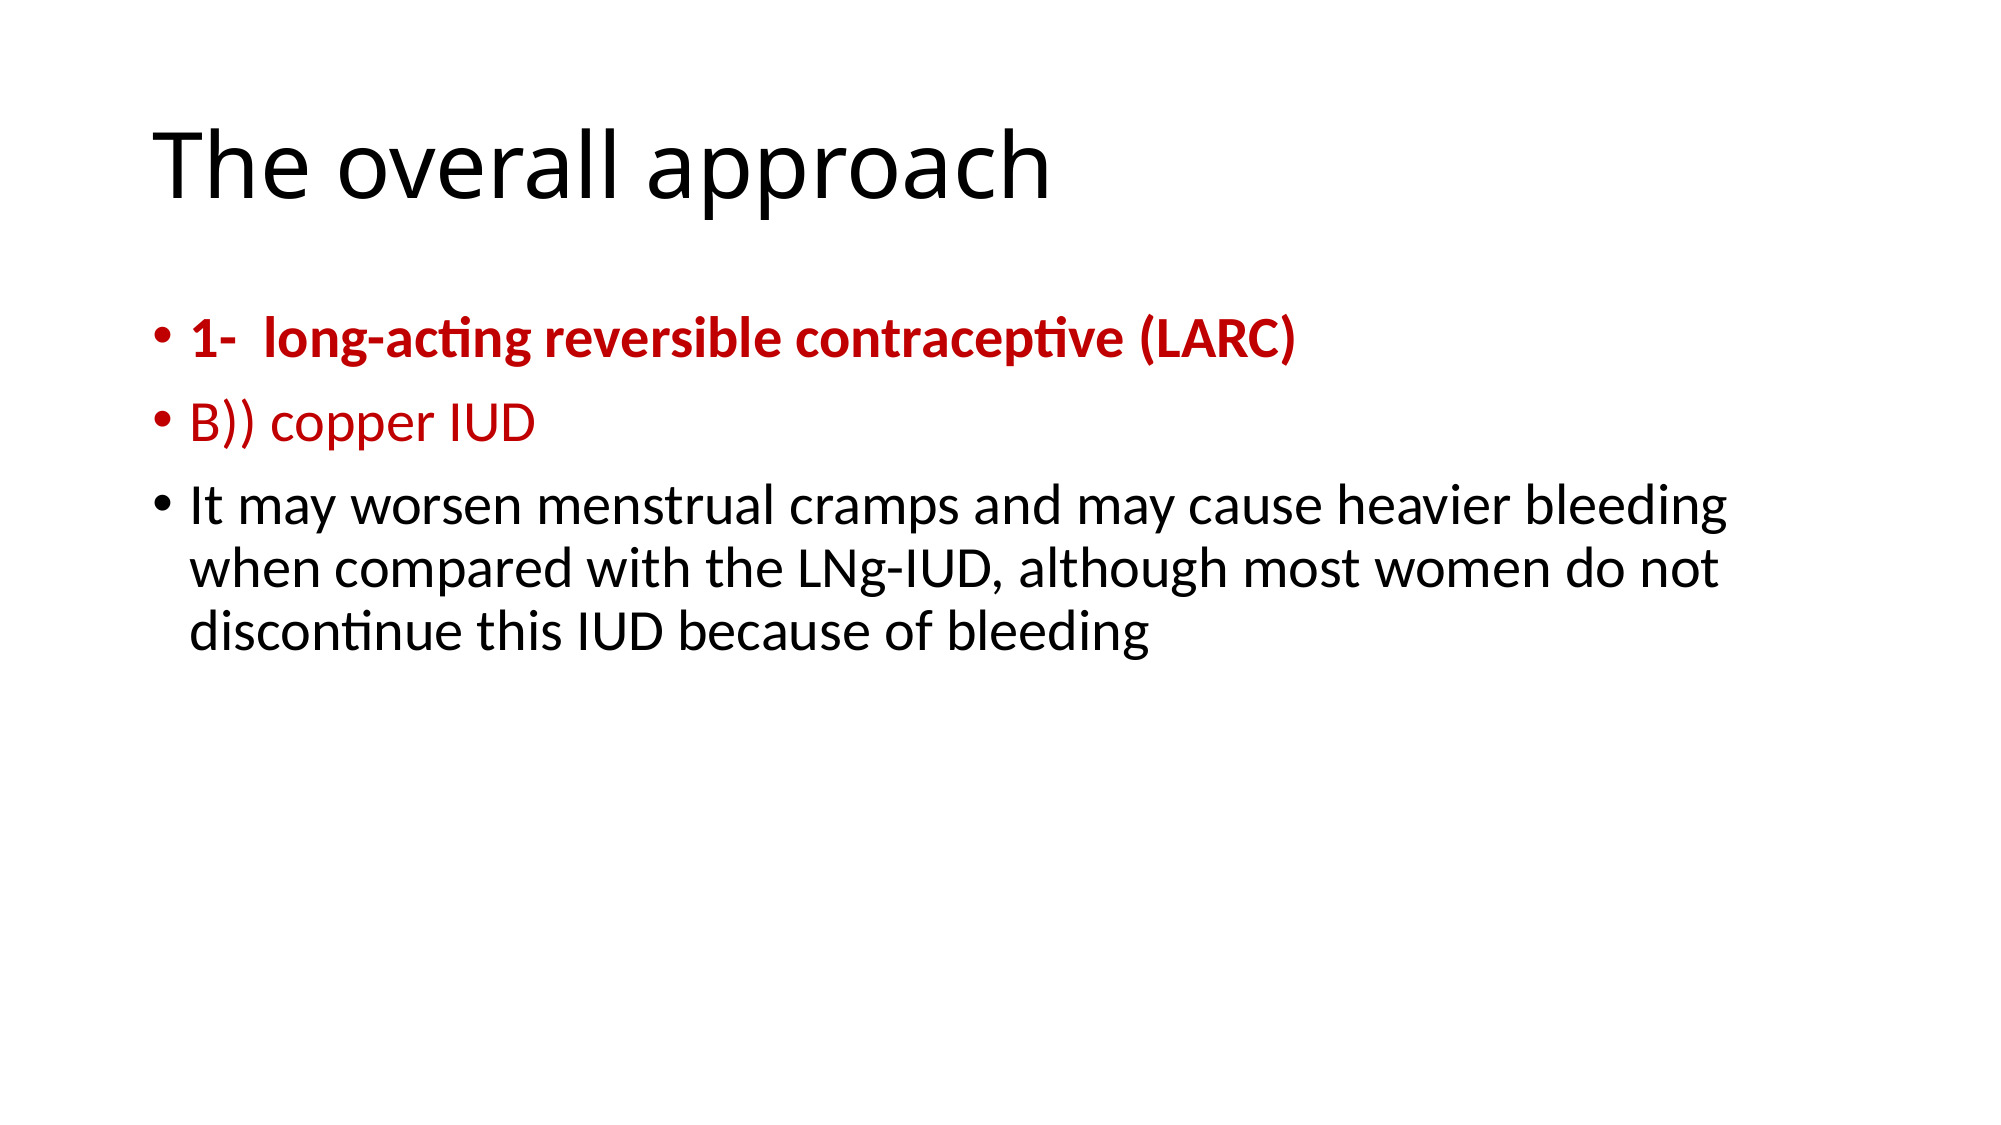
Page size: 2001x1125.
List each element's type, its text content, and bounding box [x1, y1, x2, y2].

list 1- long-acting reversible contraceptive (LARC) B)) copper IUD It may worsen menstrual cramps and may cause heavier bleeding when compared with the LNg-IUD, although most women do not discontinue this IUD because of bleeding [137, 299, 1863, 1014]
title The overall approach [137, 59, 1863, 278]
